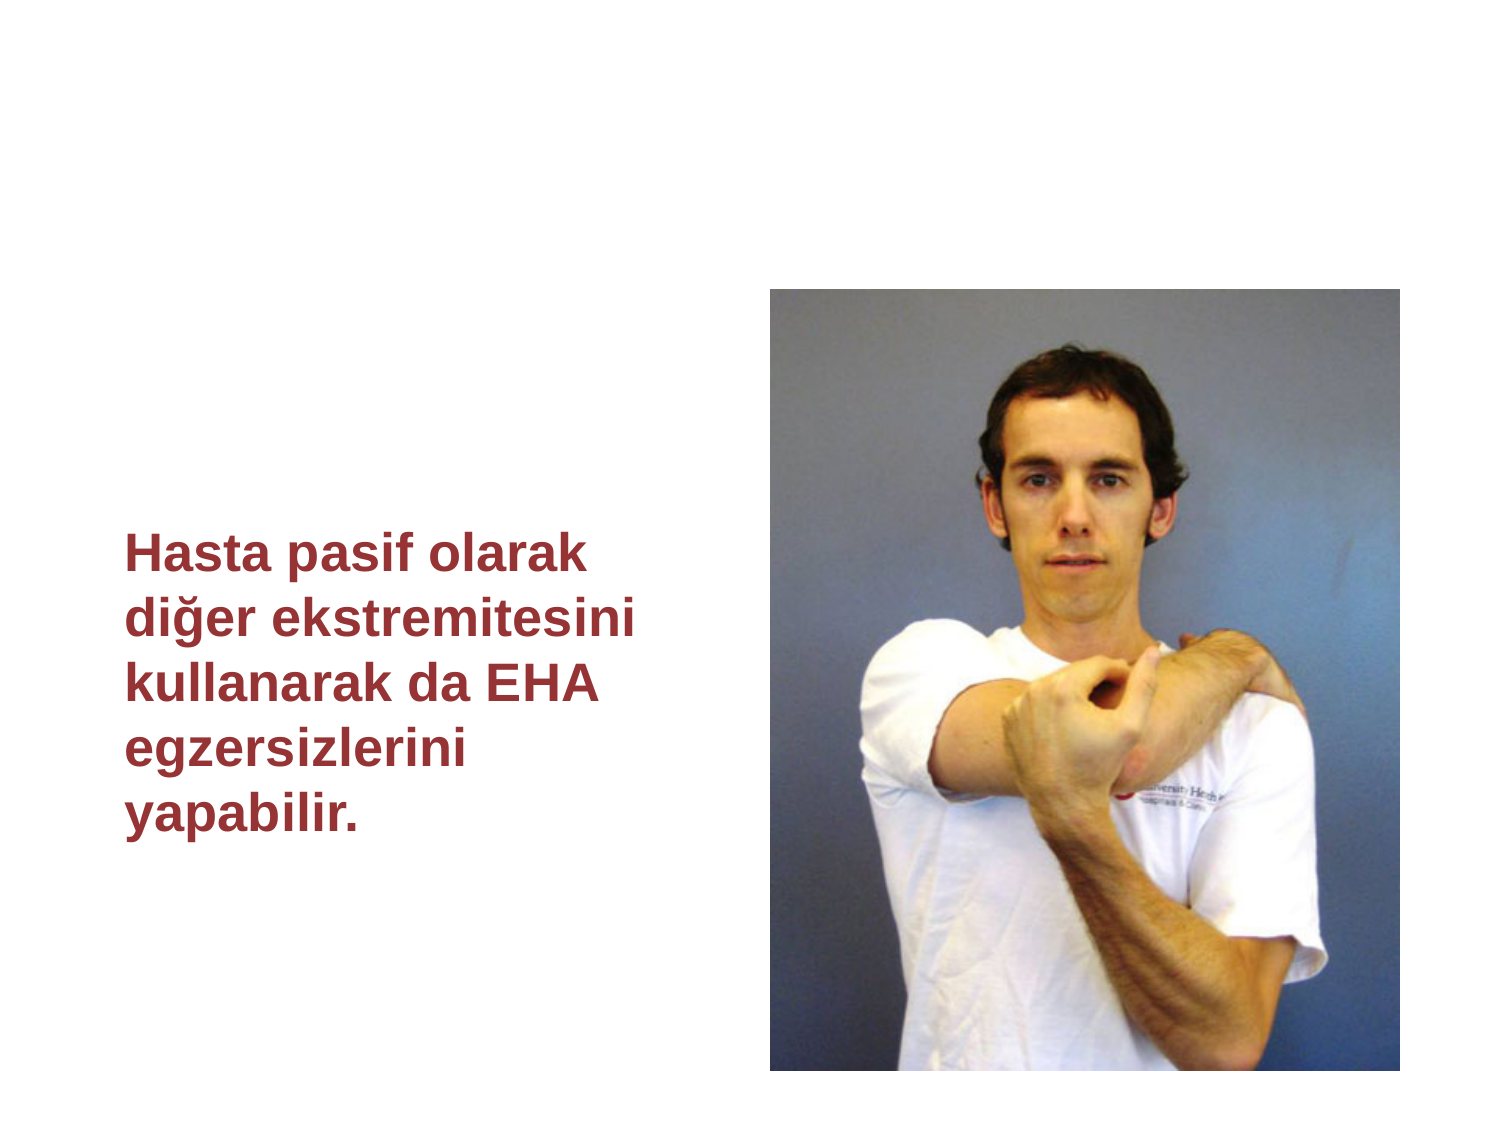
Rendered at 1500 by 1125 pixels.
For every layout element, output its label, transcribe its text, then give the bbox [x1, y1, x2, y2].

list Hasta pasif olarak diğer ekstremitesini kullanarak da EHA egzersizlerini yapabilir. [109, 510, 674, 851]
picture [770, 289, 1401, 1072]
